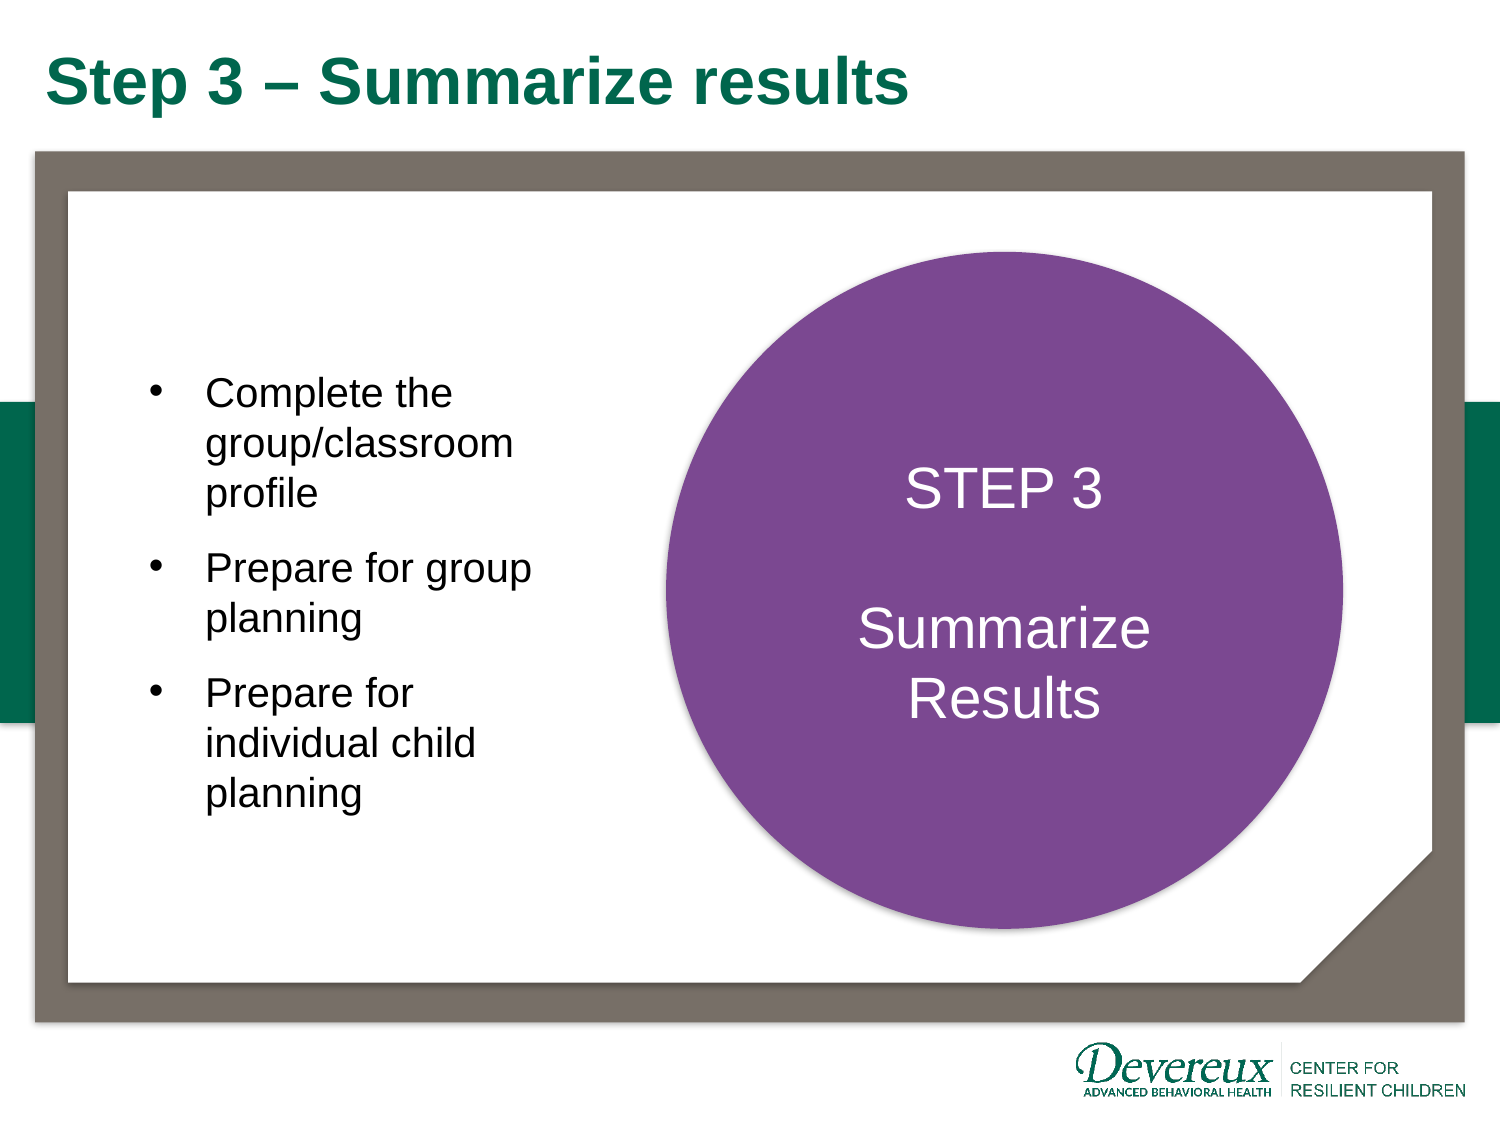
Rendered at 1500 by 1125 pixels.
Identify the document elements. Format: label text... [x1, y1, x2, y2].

picture [1010, 1002, 1500, 1125]
text_box STEP 3 Summarize Results [665, 251, 1344, 930]
text_box Complete the group/classroom profile Prepare for group planning Prepare for individual child planning [134, 357, 564, 823]
title Step 3 – Summarize results [45, 29, 1409, 120]
